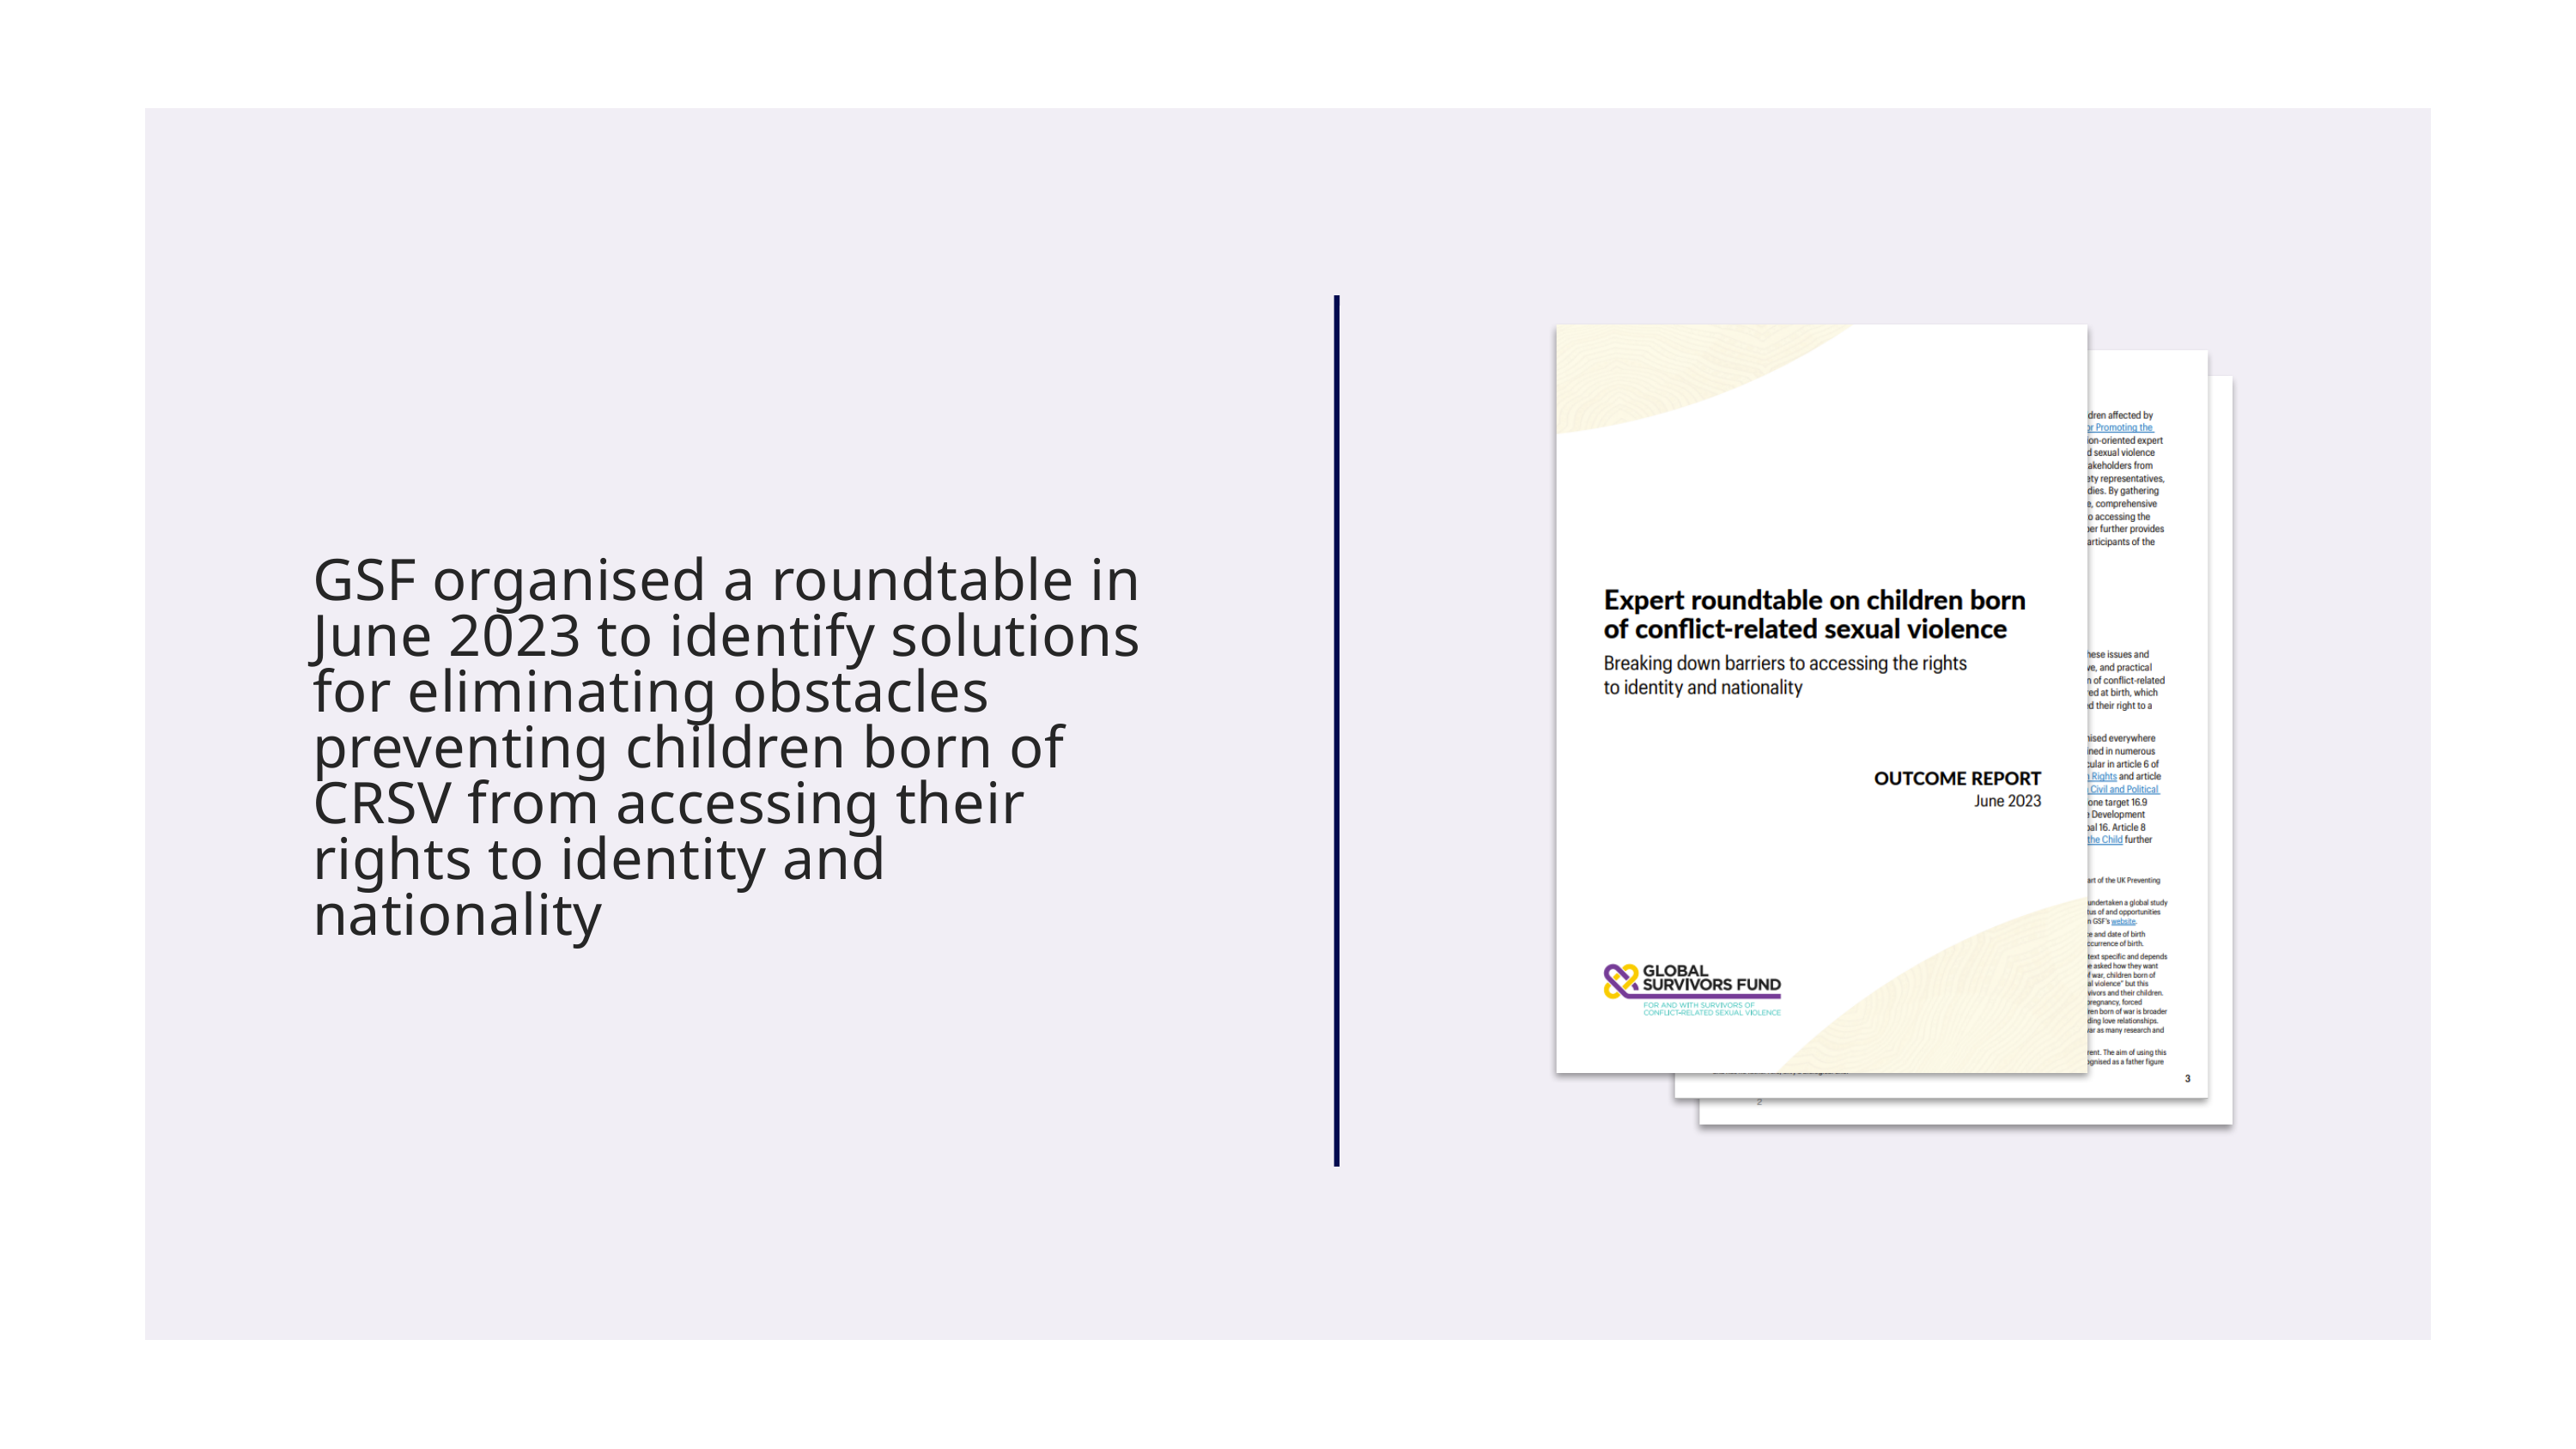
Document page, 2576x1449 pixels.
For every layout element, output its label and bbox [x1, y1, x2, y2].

text_box [144, 107, 2432, 1341]
text_box [1556, 324, 2233, 1125]
